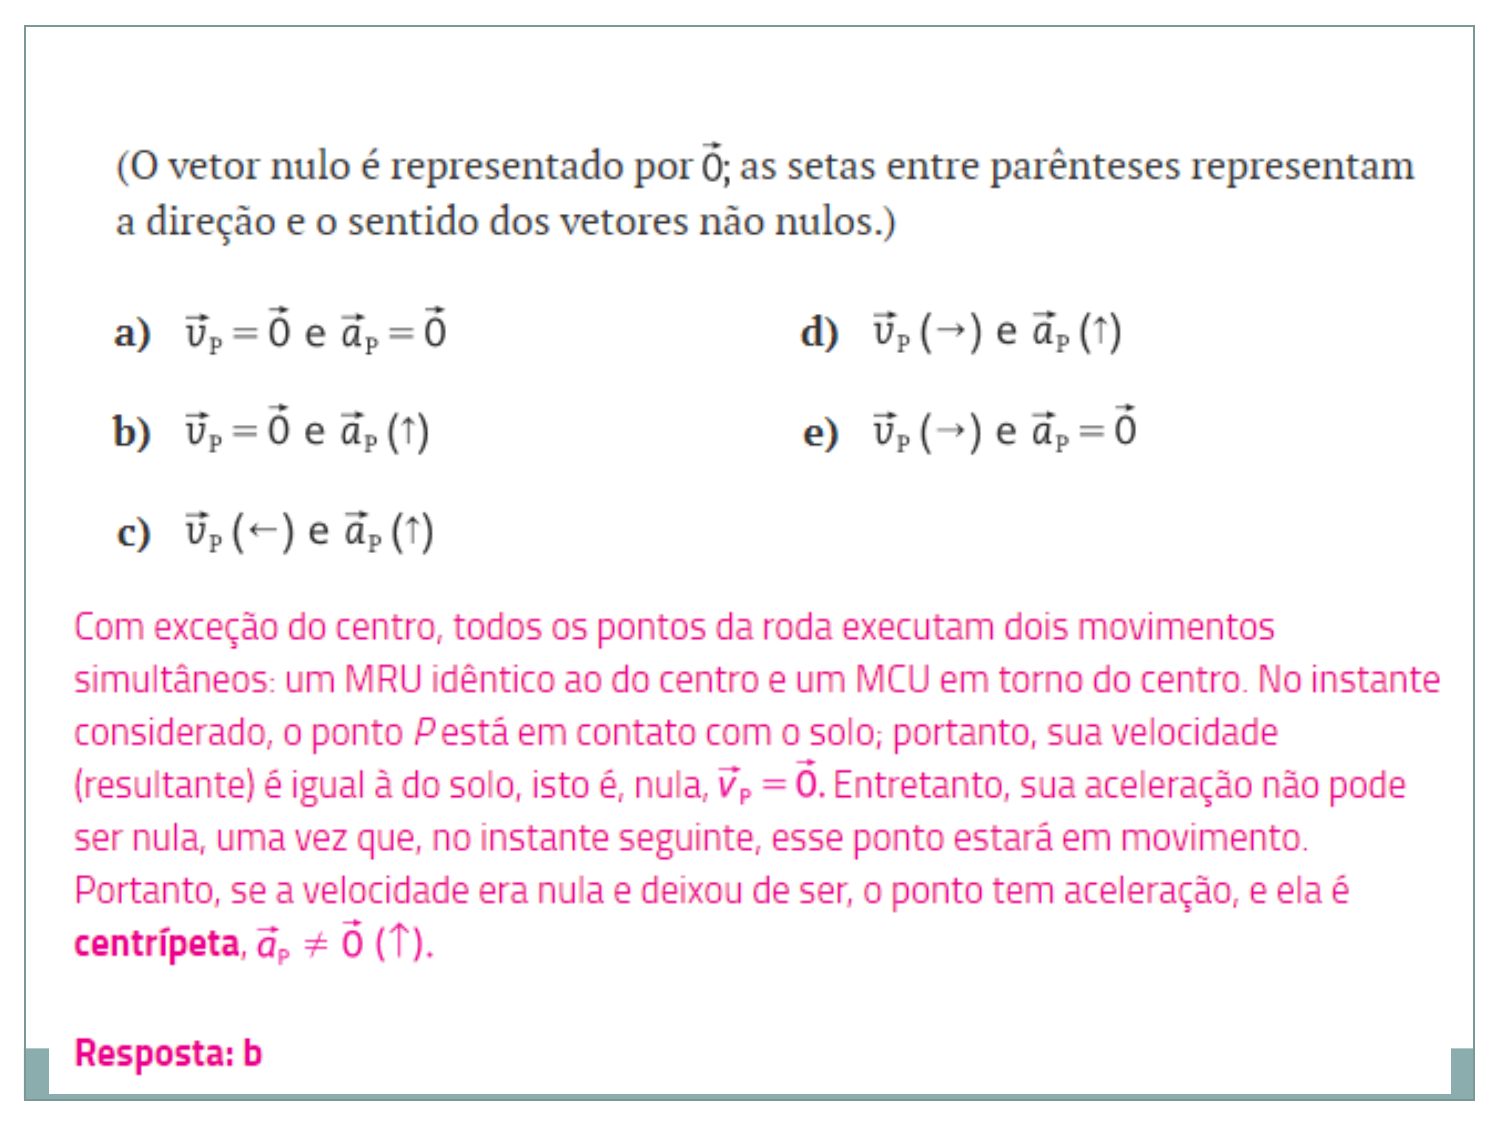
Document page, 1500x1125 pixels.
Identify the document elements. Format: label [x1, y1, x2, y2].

picture [49, 113, 1451, 1094]
